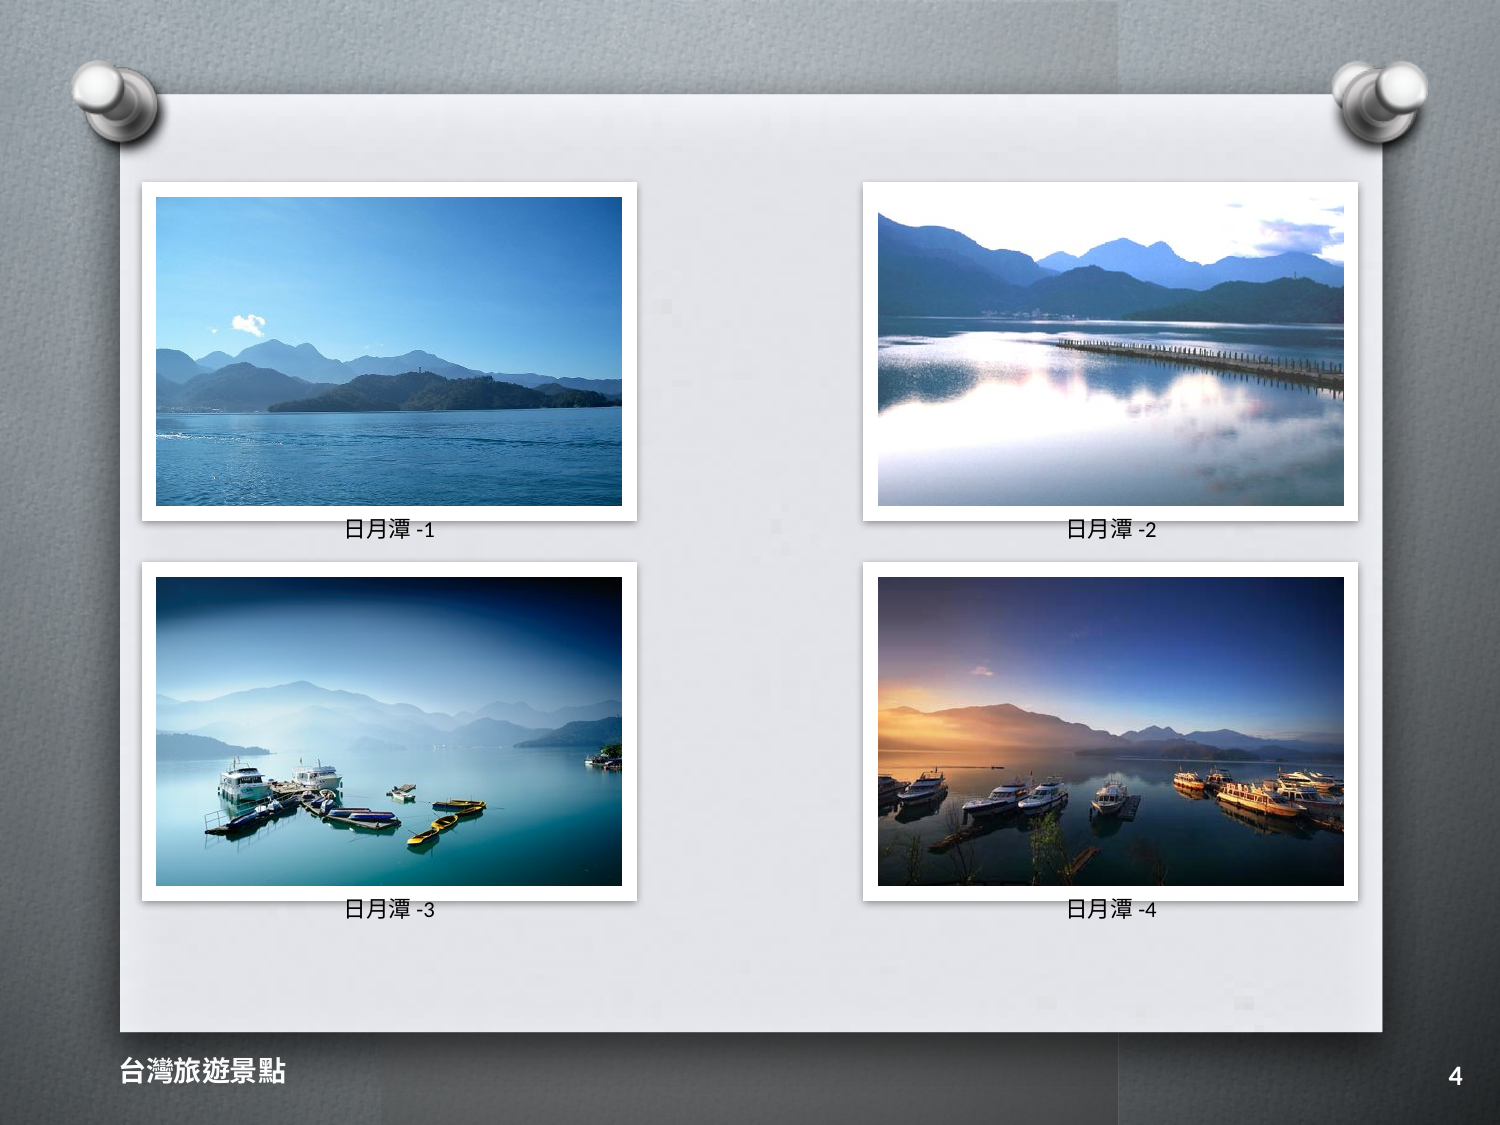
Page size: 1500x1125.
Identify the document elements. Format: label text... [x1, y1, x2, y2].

picture [52, 25, 188, 163]
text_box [156, 196, 623, 550]
picture [1312, 26, 1448, 164]
slide_number 3 [1340, 1044, 1478, 1104]
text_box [877, 576, 1344, 930]
footer 台灣旅遊景點 [103, 1044, 1004, 1104]
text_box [156, 576, 623, 930]
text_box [877, 196, 1344, 550]
